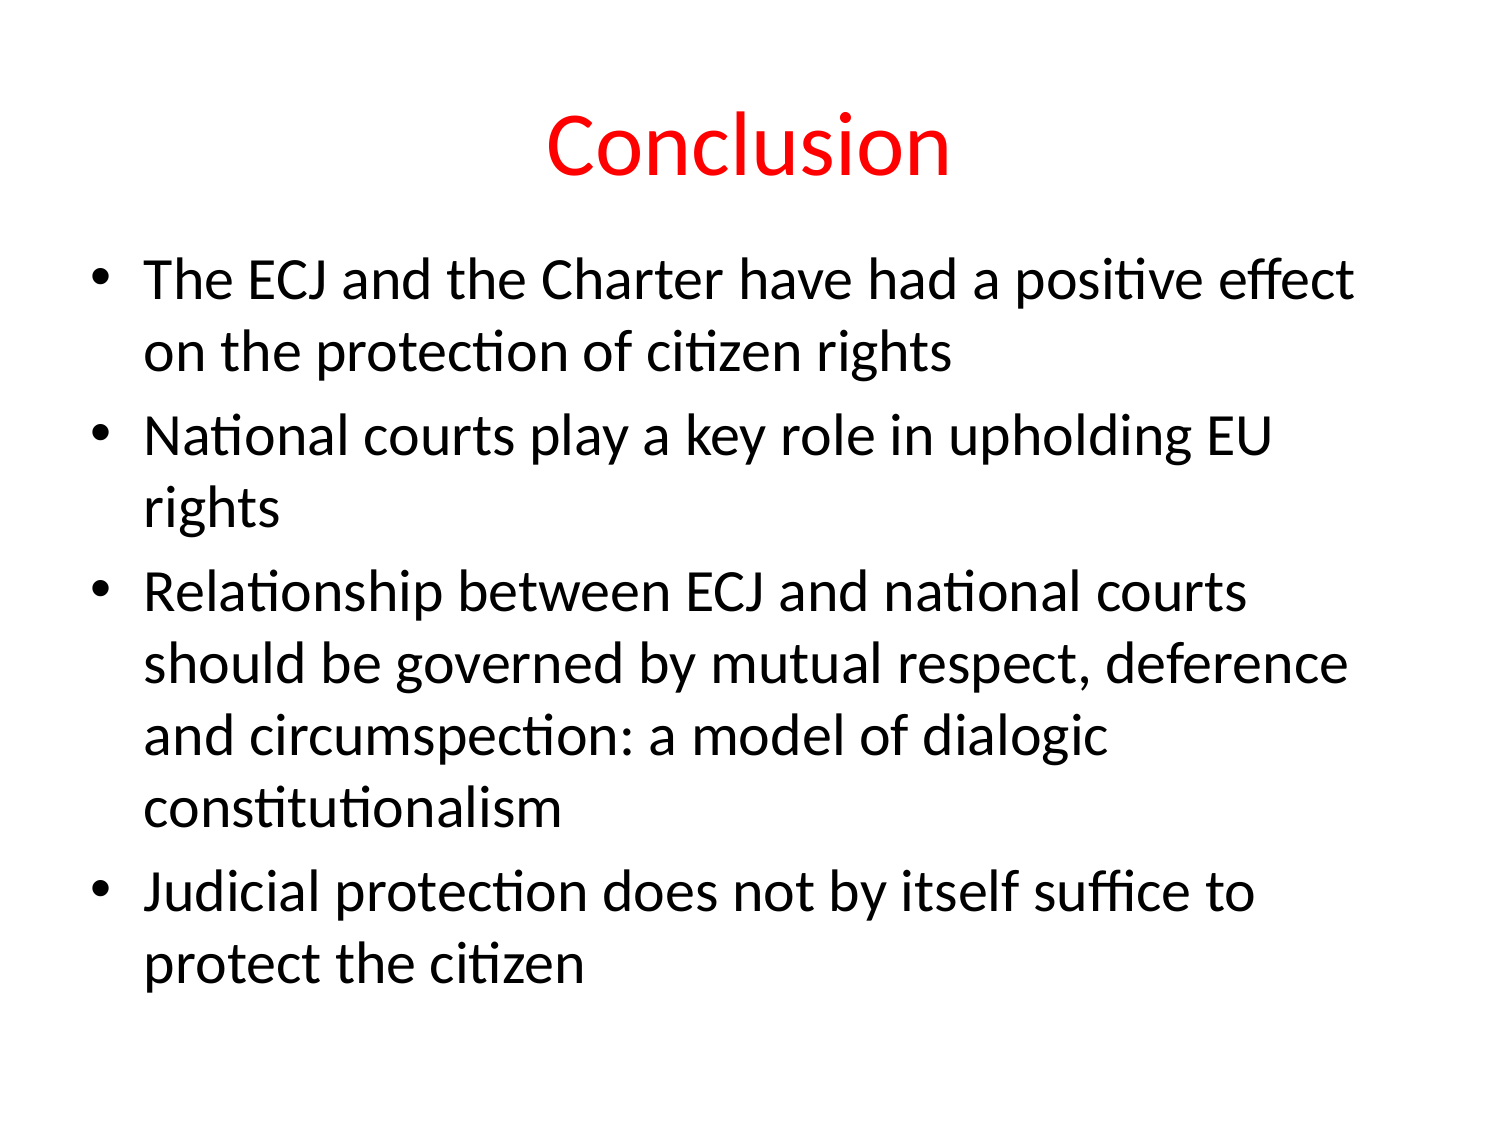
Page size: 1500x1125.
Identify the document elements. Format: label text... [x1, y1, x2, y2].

list The ECJ and the Charter have had a positive effect on the protection of citizen rights National courts play a key role in upholding EU rights Relationship between ECJ and national courts should be governed by mutual respect, deference and circumspection: a model of dialogic constitutionalism Judicial protection does not by itself suffice to protect the citizen [75, 232, 1425, 1005]
title Conclusion [75, 45, 1425, 232]
